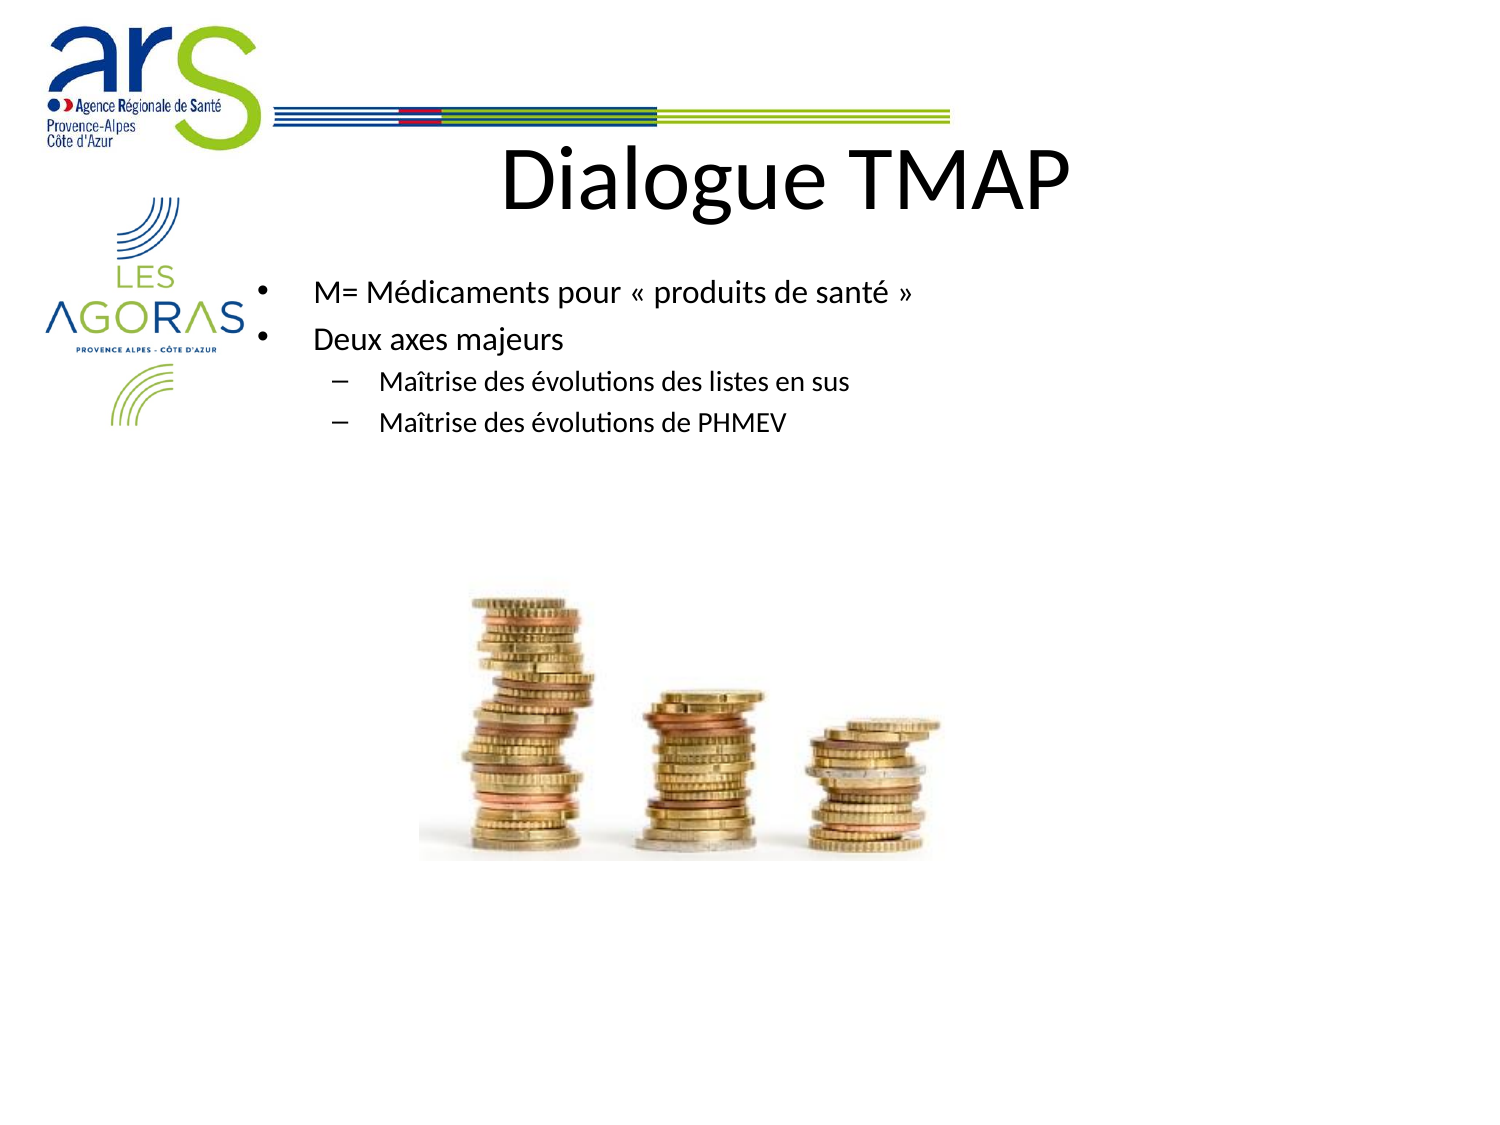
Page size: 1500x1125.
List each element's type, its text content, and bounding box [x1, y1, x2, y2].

picture [17, 0, 963, 173]
picture [418, 526, 982, 861]
list M= Médicaments pour « produits de santé » Deux axes majeurs Maîtrise des évolutions des listes en sus Maîtrise des évolutions de PHMEV [242, 262, 1425, 1005]
picture [23, 190, 266, 433]
title Dialogue TMAP [147, 113, 1425, 233]
